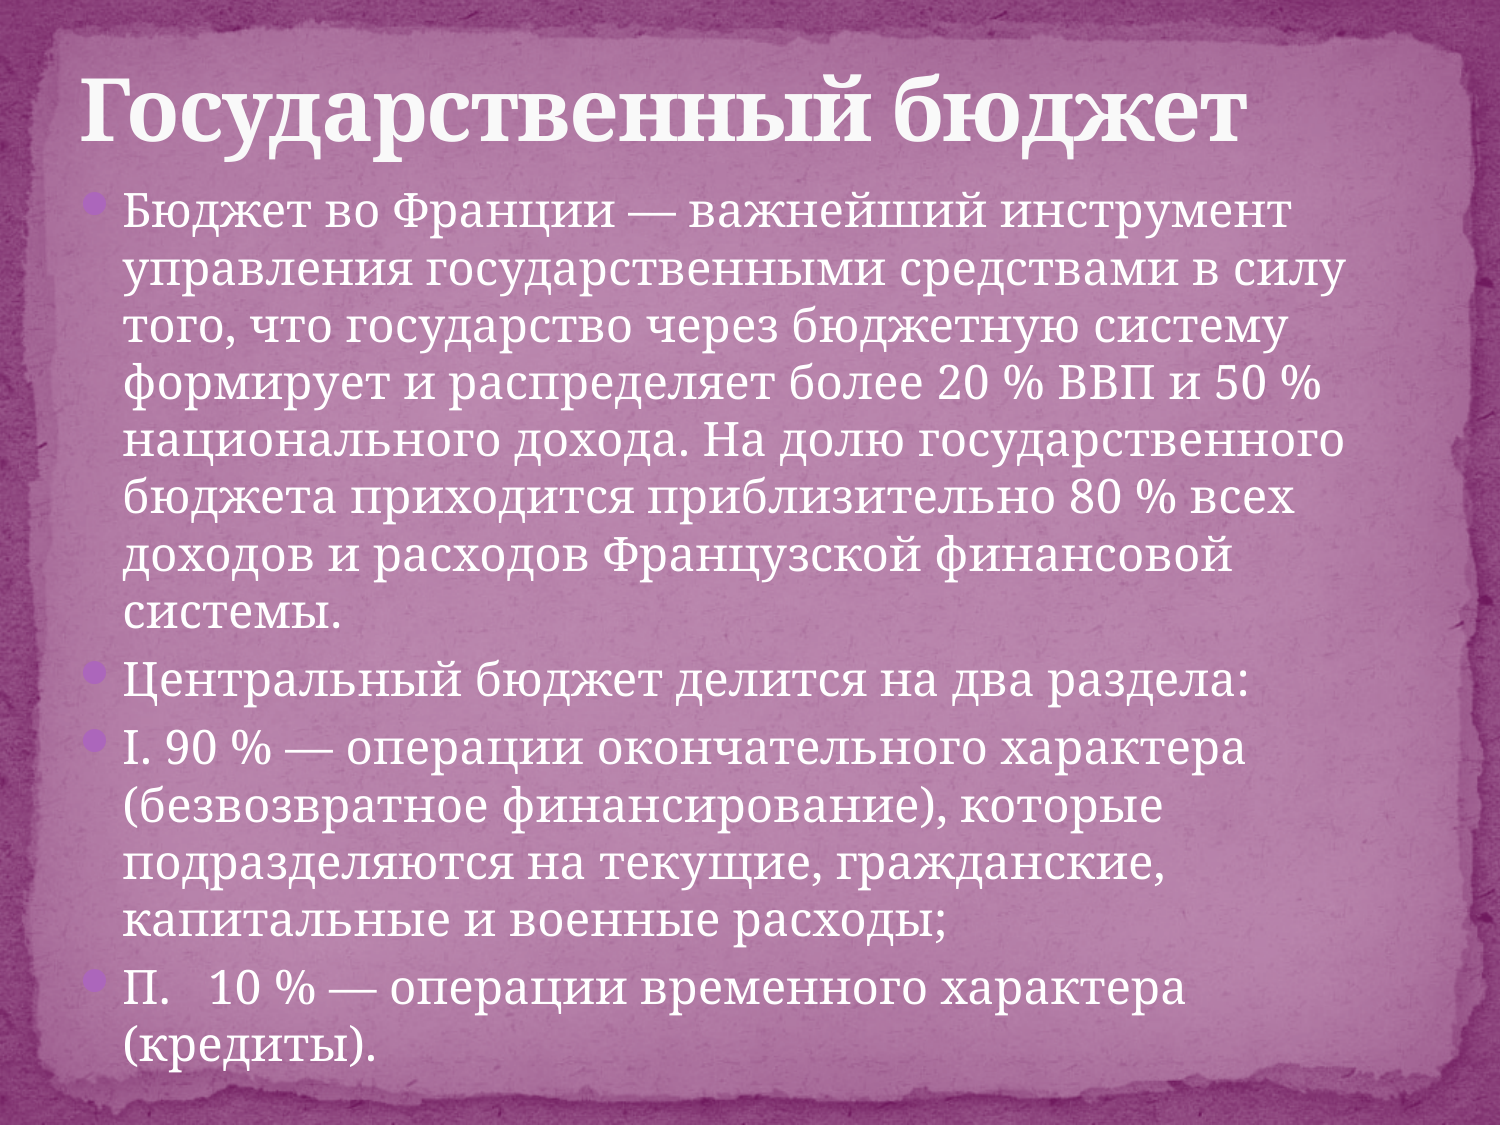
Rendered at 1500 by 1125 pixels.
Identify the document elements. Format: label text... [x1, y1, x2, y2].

list Бюджет во Франции — важнейший инструмент управления государственными средствами в силу того, что государство через бюджетную систему формирует и распределяет более 20 % ВВП и 50 % национального дохода. На долю государственного бюд­жета приходится приблизительно 80 % всех доходов и расходов Французской финансовой системы. Центральный бюджет делится на два раздела: I. 90 % — операции окончательного характера (безвозврат­ное финансирование), которые подразделяются на теку­щие, гражданские, капитальные и военные расходы; П. 10 % — операции временного характера (кредиты). [64, 172, 1447, 1083]
title Государственный бюджет [64, 30, 1415, 166]
